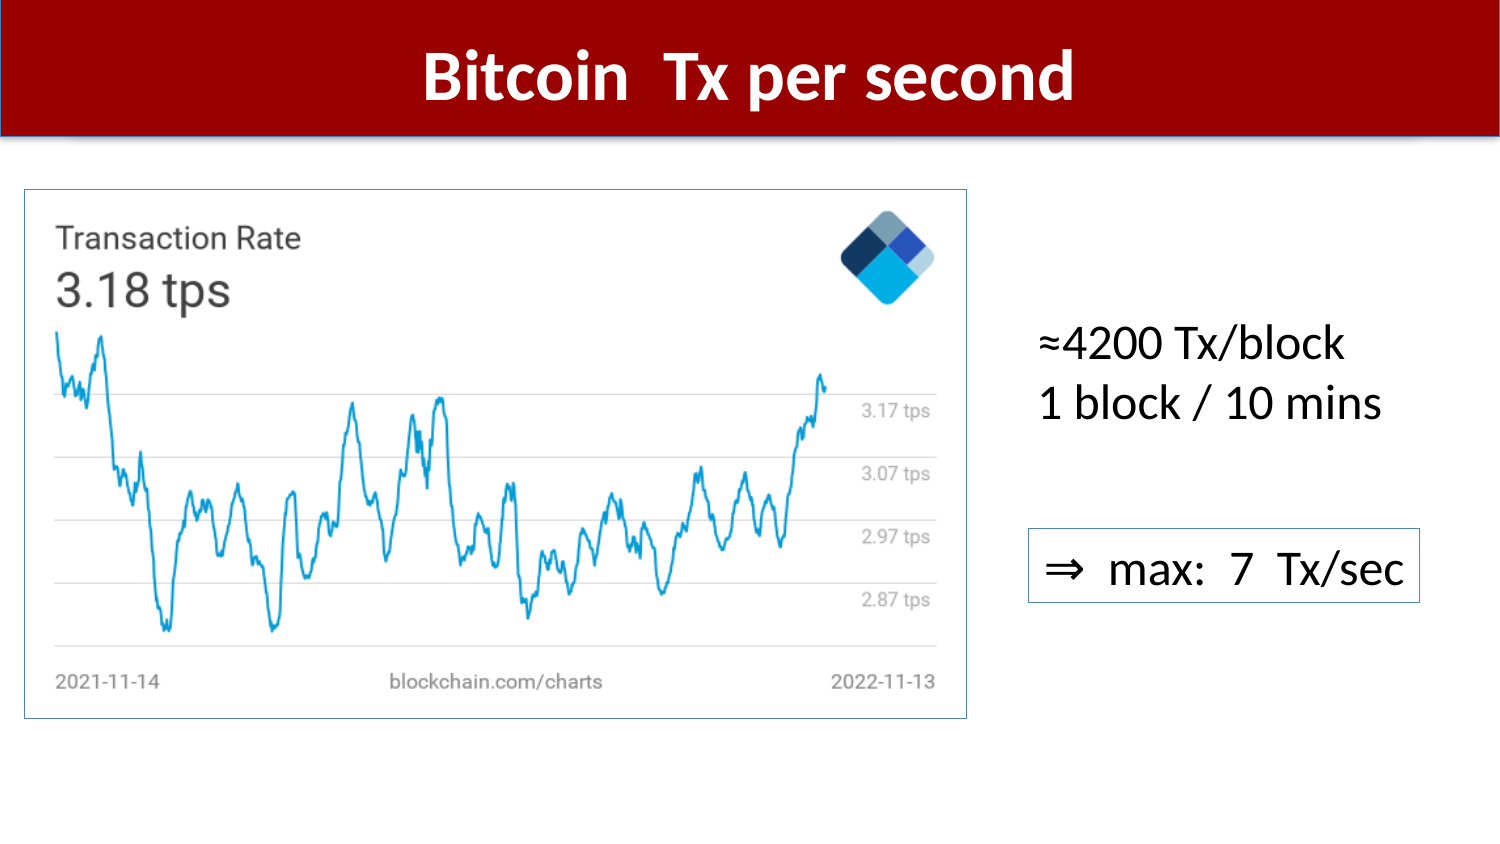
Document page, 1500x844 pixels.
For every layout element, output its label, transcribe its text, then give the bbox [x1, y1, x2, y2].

text_box ≈4200 Tx/block 1 block / 10 mins [1022, 302, 1398, 438]
title Bitcoin Tx per second [75, 20, 1425, 123]
text_box ⇒ max: 7 Tx/sec [1028, 528, 1420, 603]
picture [24, 188, 967, 719]
